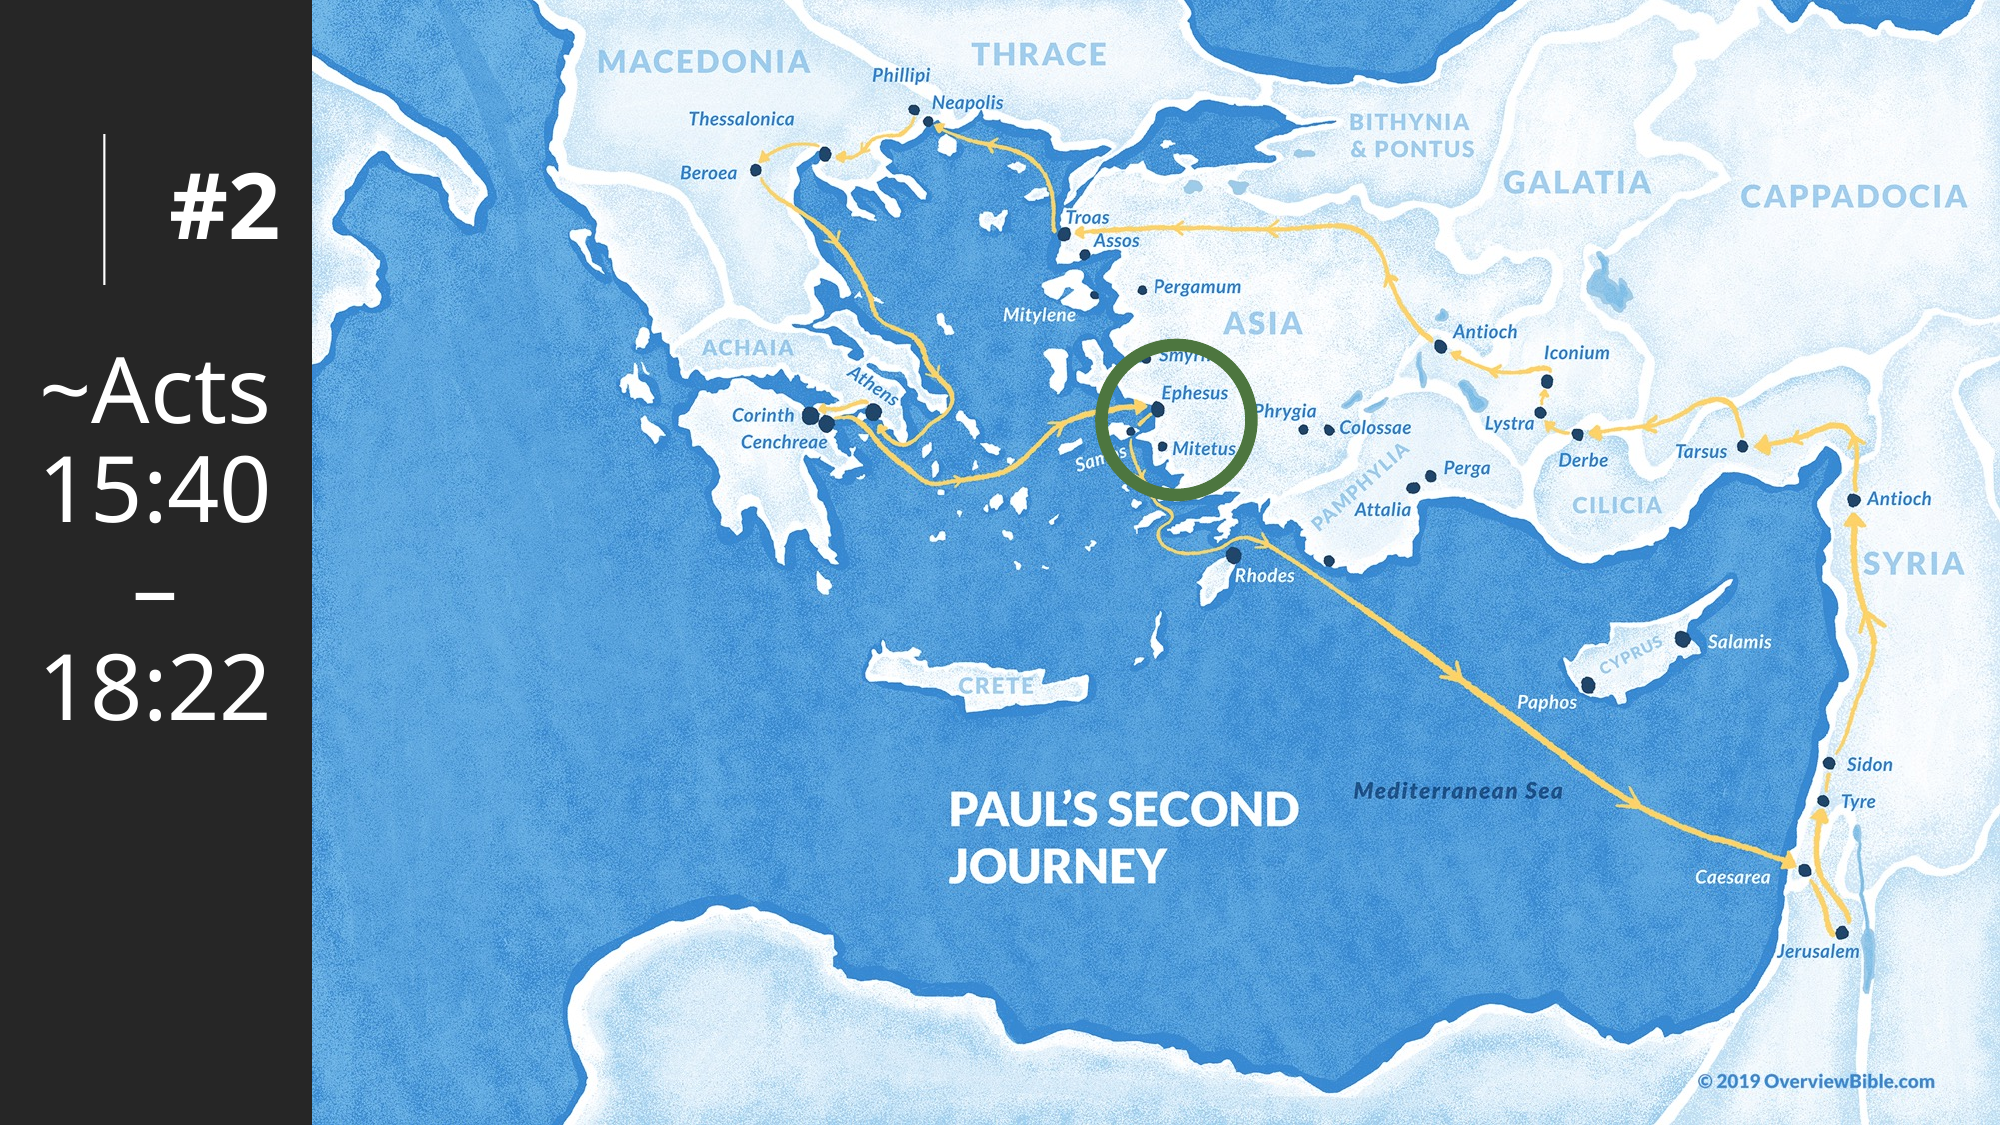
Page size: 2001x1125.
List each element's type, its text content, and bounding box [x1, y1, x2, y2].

title #2 [154, 111, 312, 309]
picture [102, 134, 107, 285]
list ~Acts 15:40 – 18:22 [11, 336, 297, 1014]
picture [312, 0, 2000, 1125]
